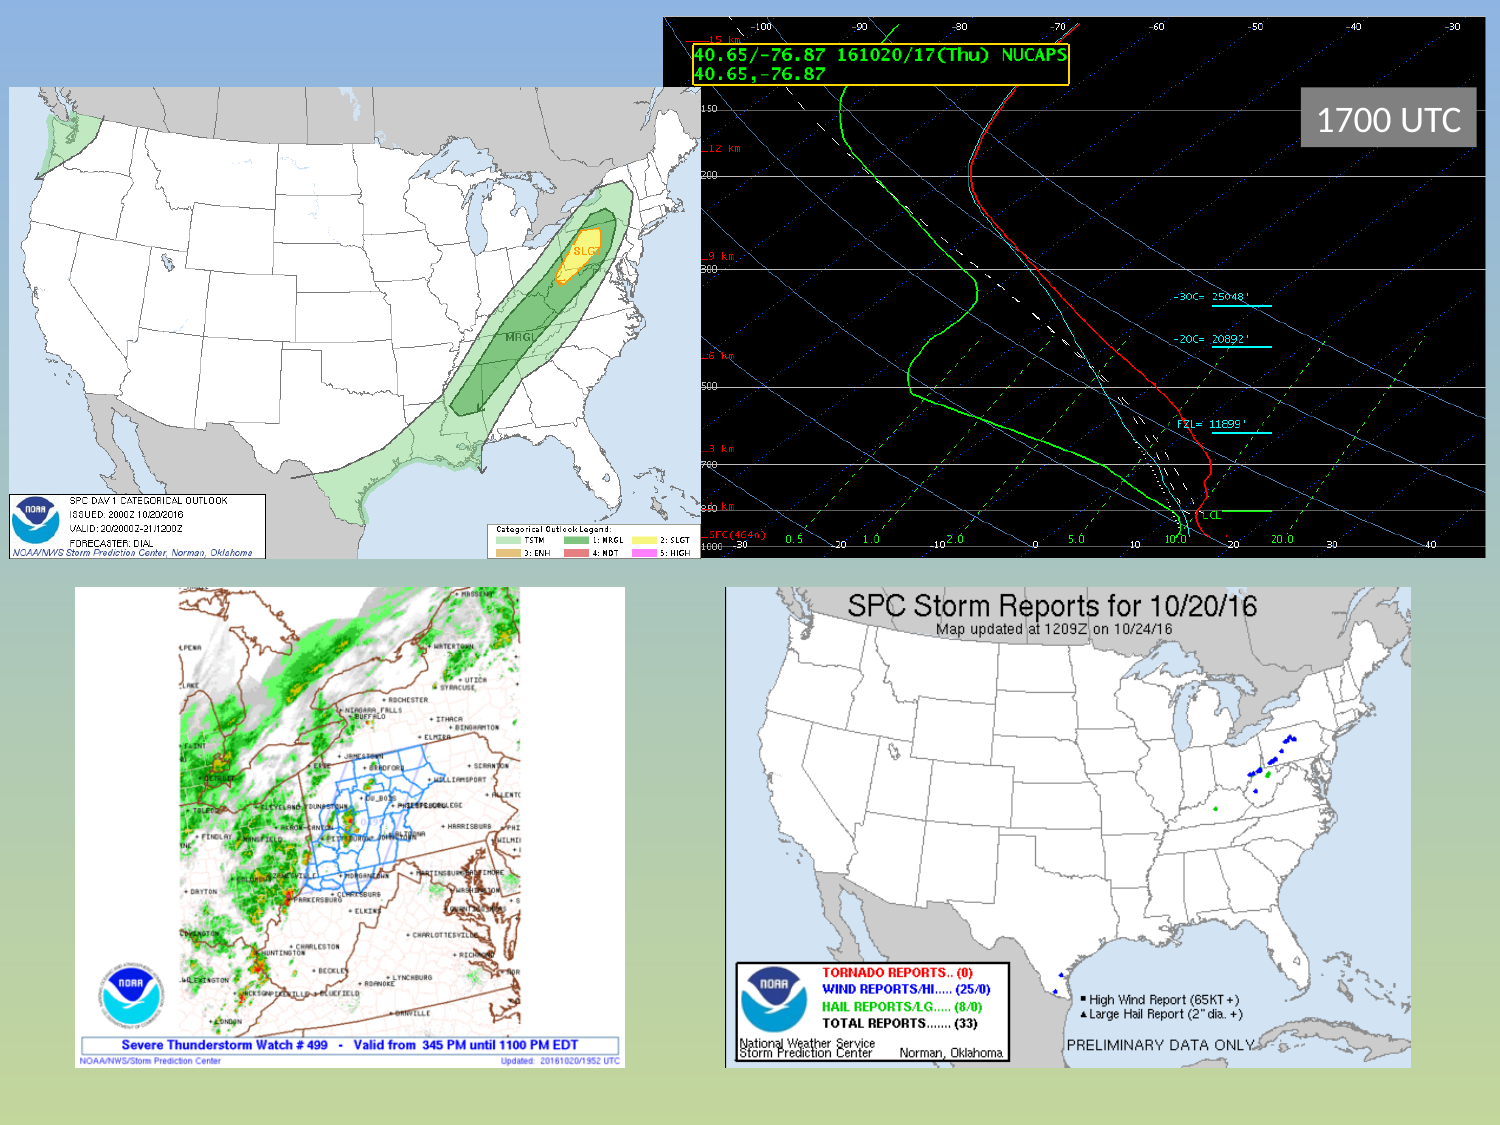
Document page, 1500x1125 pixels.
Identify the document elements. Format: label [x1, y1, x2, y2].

picture [74, 586, 626, 1069]
picture [724, 586, 1412, 1069]
picture [8, 16, 1486, 559]
